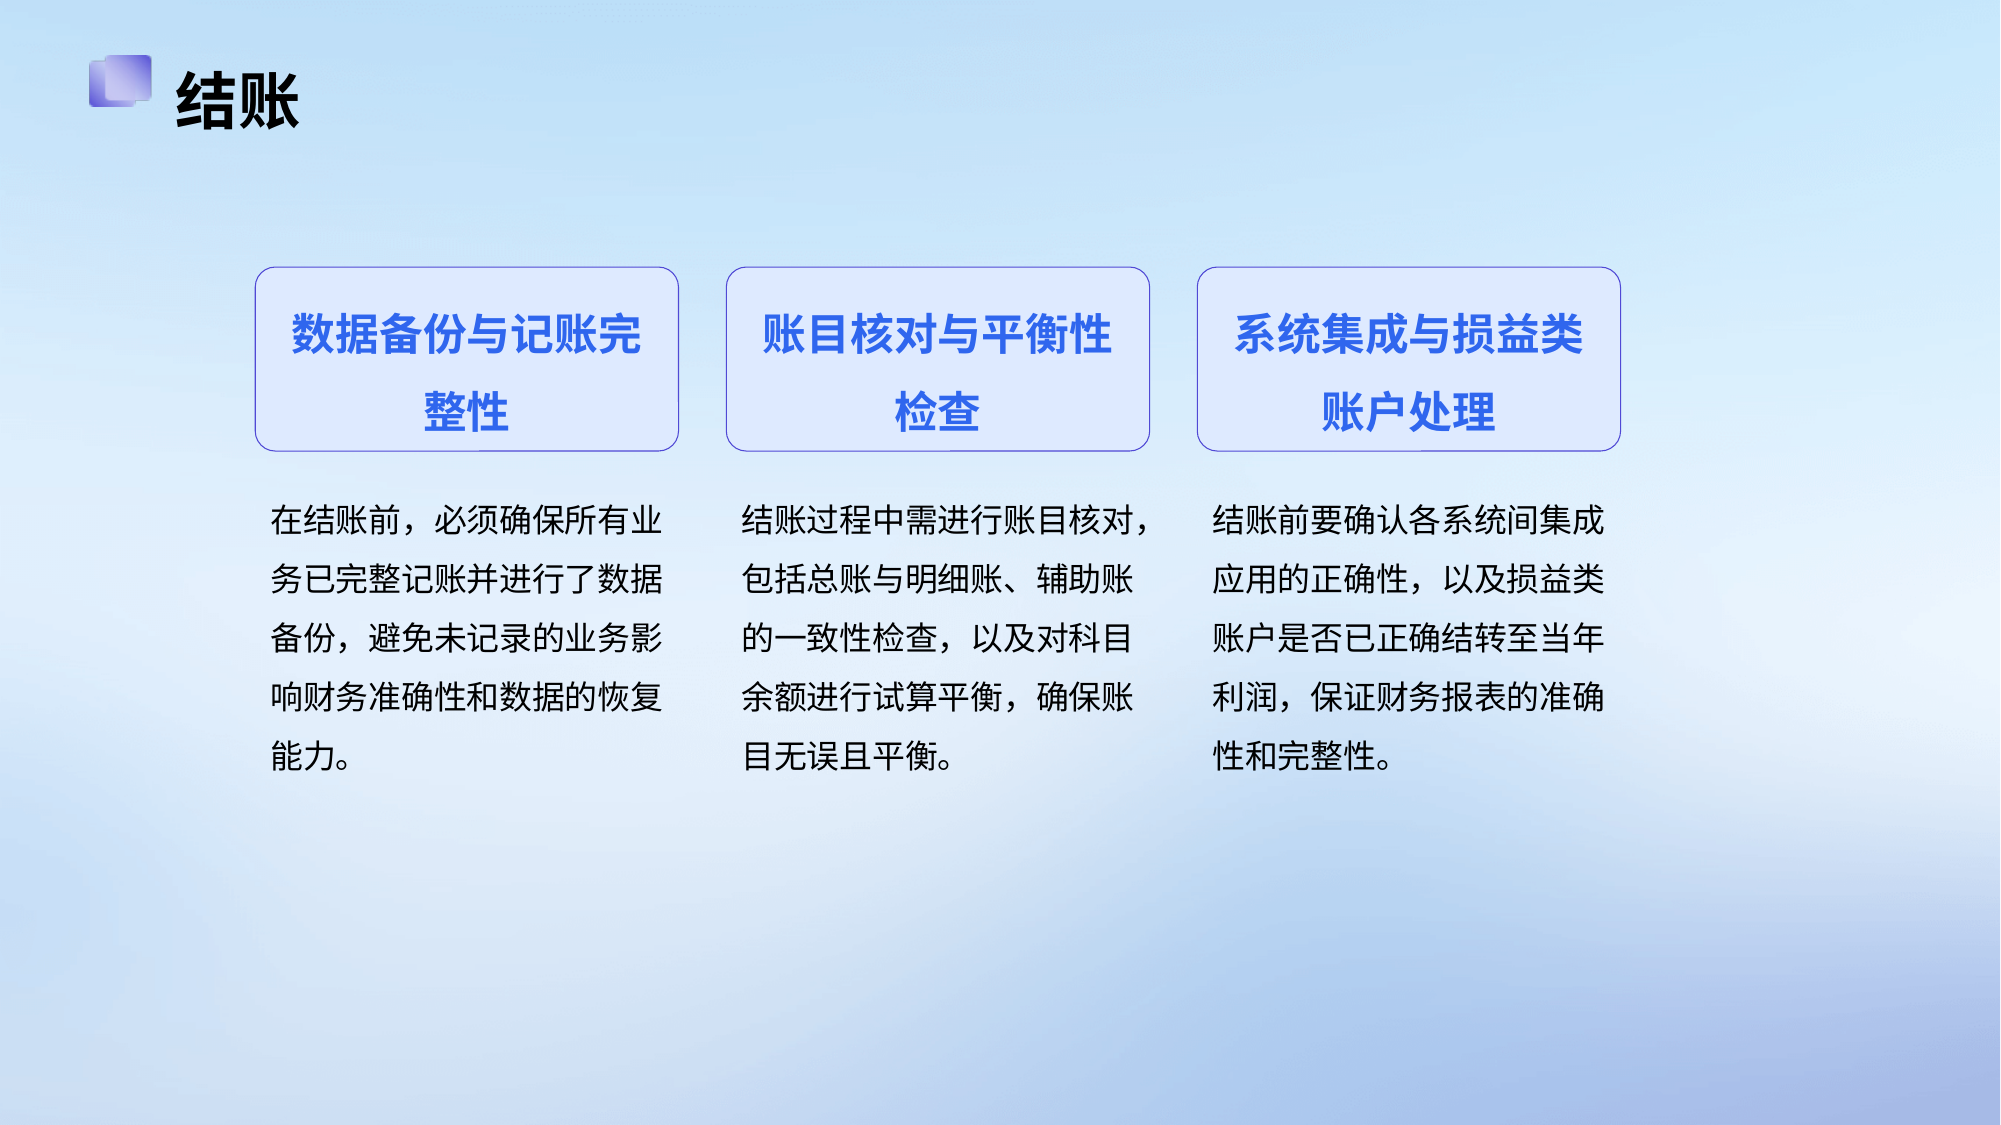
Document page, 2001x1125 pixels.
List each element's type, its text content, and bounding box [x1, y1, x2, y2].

text_box 在结账前，必须确保所有业务已完整记账并进行了数据备份，避免未记录的业务影响财务准确性和数据的恢复能力。 [254, 470, 708, 785]
text_box 系统集成与损益类账户处理 [1195, 264, 1623, 454]
text_box 结账 [159, 15, 1700, 147]
picture [0, 0, 2001, 1125]
text_box 结账过程中需进行账目核对，包括总账与明细账、辅助账的一致性检查，以及对科目余额进行试算平衡，确保账目无误且平衡。 [725, 470, 1179, 785]
text_box 账目核对与平衡性检查 [724, 264, 1152, 454]
text_box 数据备份与记账完整性 [253, 264, 681, 454]
text_box 结账前要确认各系统间集成应用的正确性，以及损益类账户是否已正确结转至当年利润，保证财务报表的准确性和完整性。 [1196, 470, 1650, 785]
